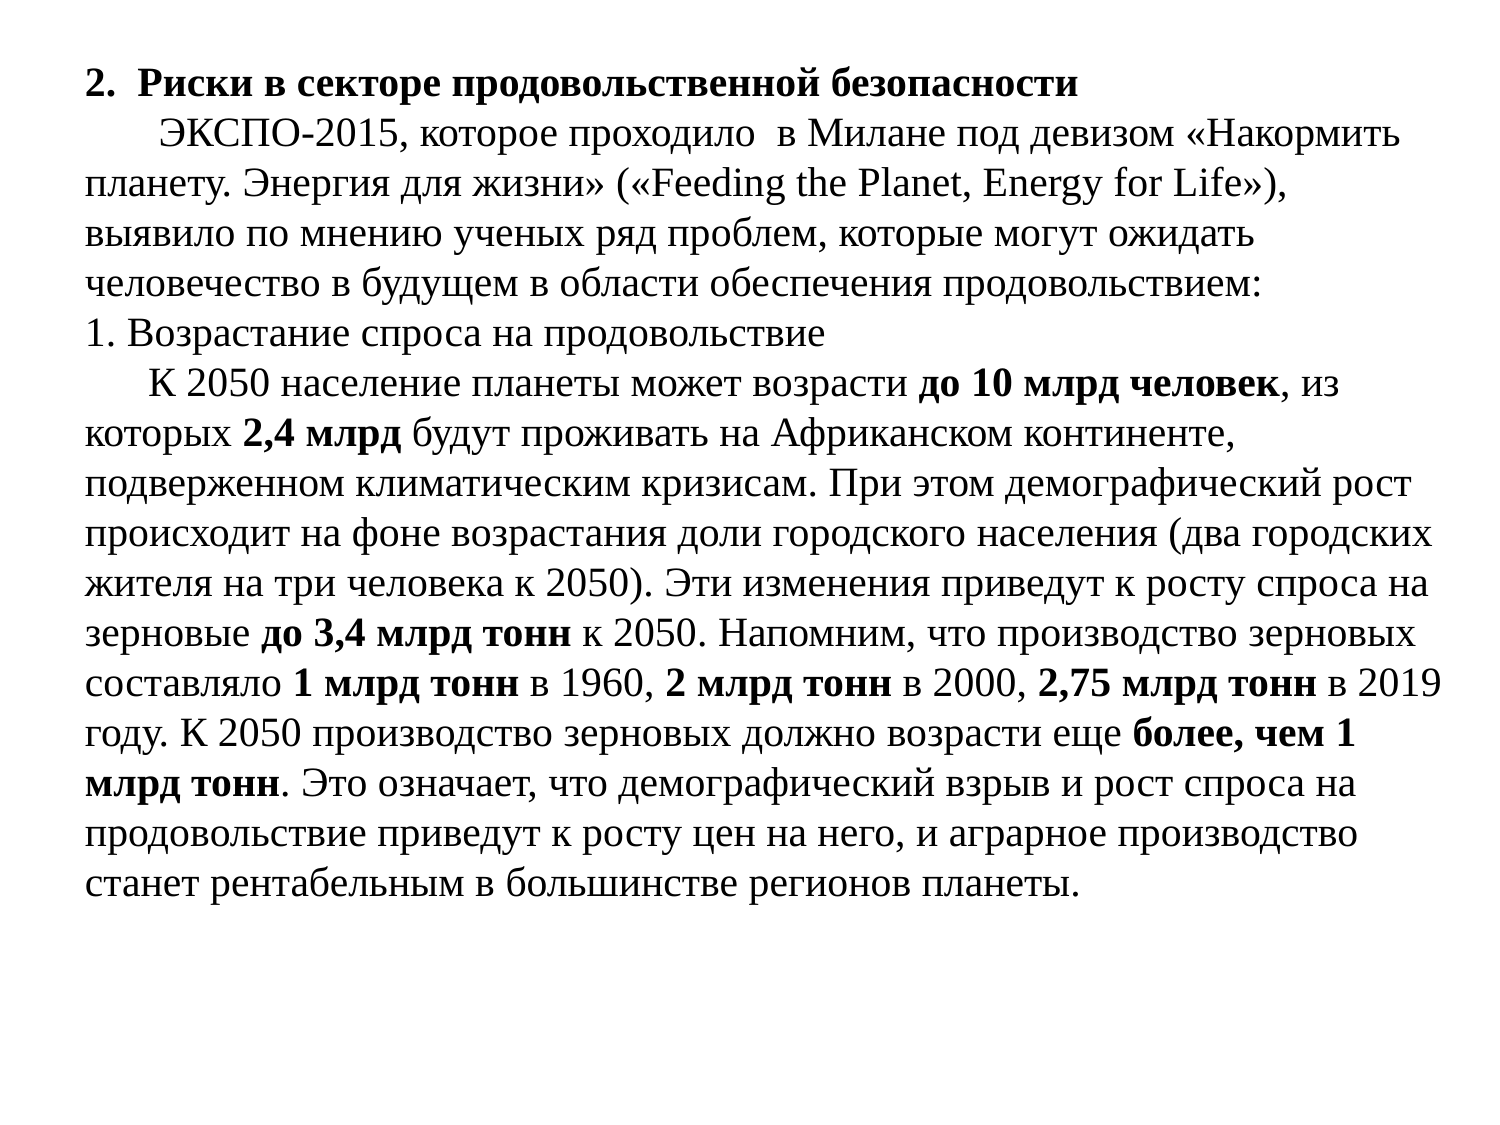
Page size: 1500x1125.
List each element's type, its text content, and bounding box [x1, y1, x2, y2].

text_box 2. Риски в секторе продовольственной безопасности ЭКСПО-2015, которое проходило в Милане под девизом «Накормить планету. Энергия для жизни» («Feeding the Planet, Energy for Life»), выявило по мнению ученых ряд проблем, которые могут ожидать человечество в будущем в области обеспечения продовольствием: 1. Возрастание спроса на продовольствие К 2050 население планеты может возрасти до 10 млрд человек, из которых 2,4 млрд будут проживать на Африканском континенте, подверженном климатическим кризисам. При этом демографический рост происходит на фоне возрастания доли городского населения (два городских жителя на три человека к 2050). Эти изменения приведут к росту спроса на зерновые до 3,4 млрд тонн к 2050. Напомним, что производство зерновых составляло 1 млрд тонн в 1960, 2 млрд тонн в 2000, 2,75 млрд тонн в 2019 году. К 2050 производство зерновых должно возрасти еще более, чем 1 млрд тонн. Это означает, что демографический взрыв и рост спроса на продовольствие приведут к росту цен на него, и аграрное производство станет рентабельным в большинстве регионов планеты. [70, 46, 1465, 957]
